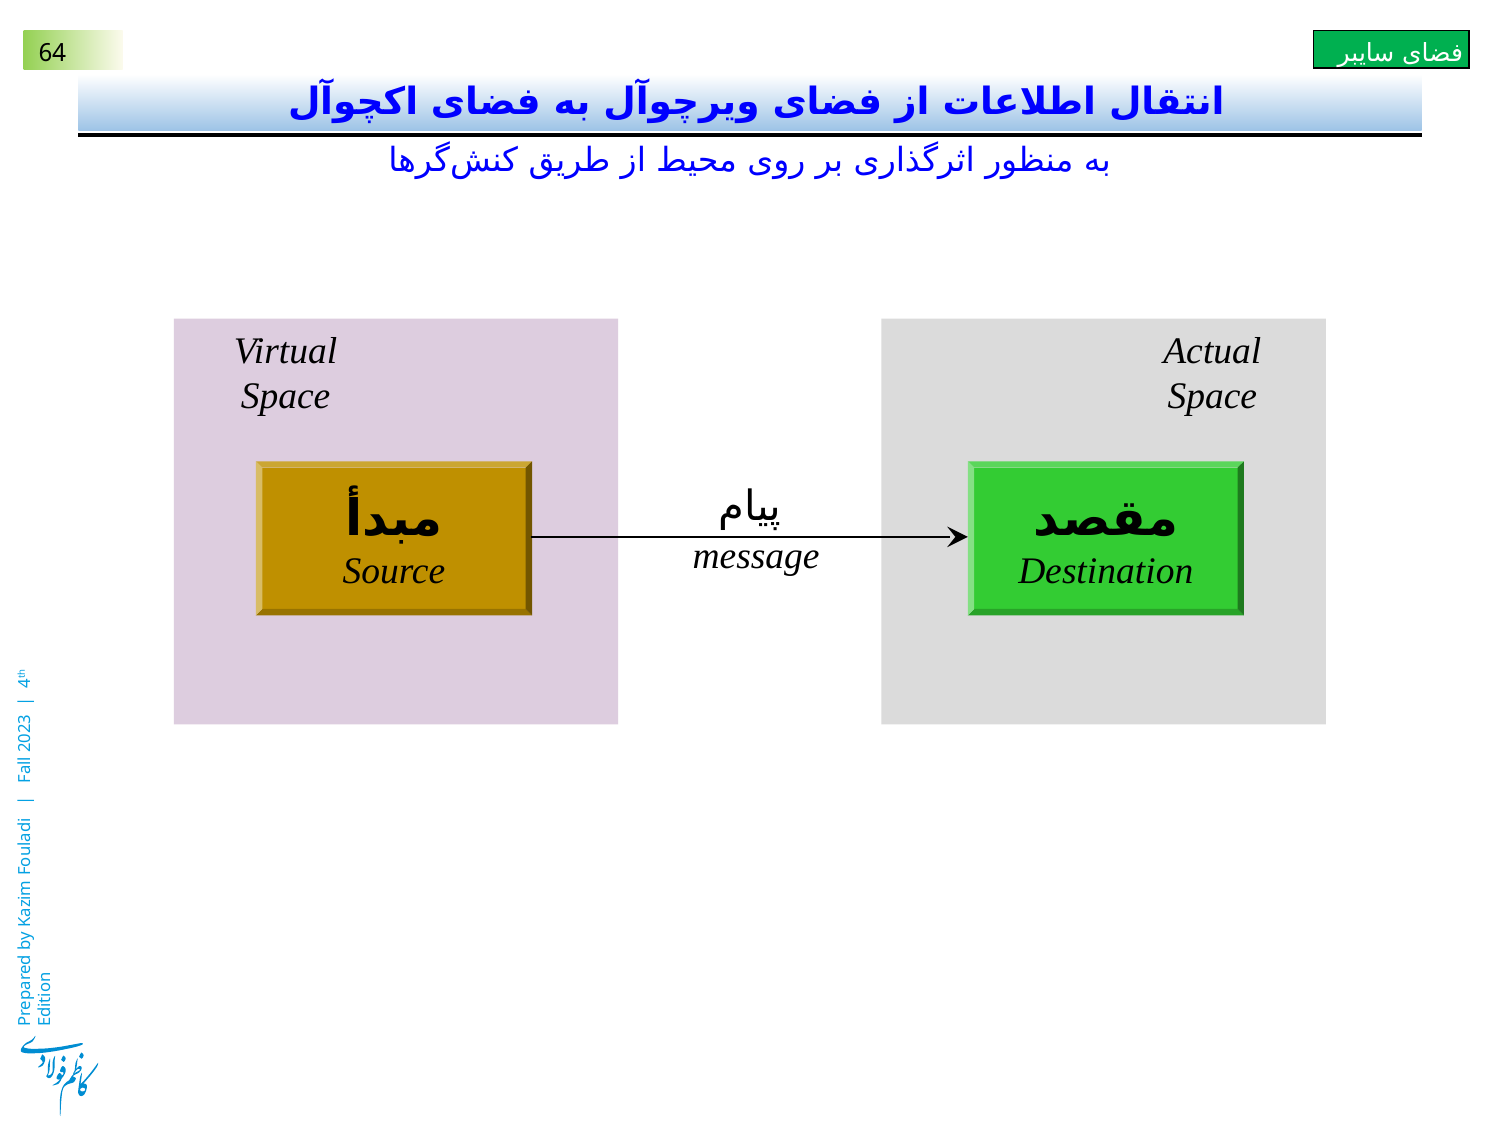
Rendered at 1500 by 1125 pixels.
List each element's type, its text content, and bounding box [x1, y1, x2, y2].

text_box Actual Space [970, 462, 1242, 467]
text_box Actual Space [1100, 318, 1325, 424]
text_box Virtual Space [258, 462, 530, 467]
title انتقال اطلاعات از فضای ویرچوآل به فضای اکچوآل [78, 75, 1422, 131]
text_box مبدأ Source [255, 461, 533, 616]
text_box مقصد Destination [967, 461, 1244, 616]
list به منظور اثرگذاری بر روی محیط از طریق کنش‌گرها [78, 139, 1422, 183]
text_box [173, 318, 619, 725]
text_box Virtual Space [173, 318, 398, 424]
text_box [880, 318, 1327, 725]
text_box [531, 526, 968, 548]
text_box پیام [618, 471, 882, 536]
text_box message [644, 538, 869, 583]
